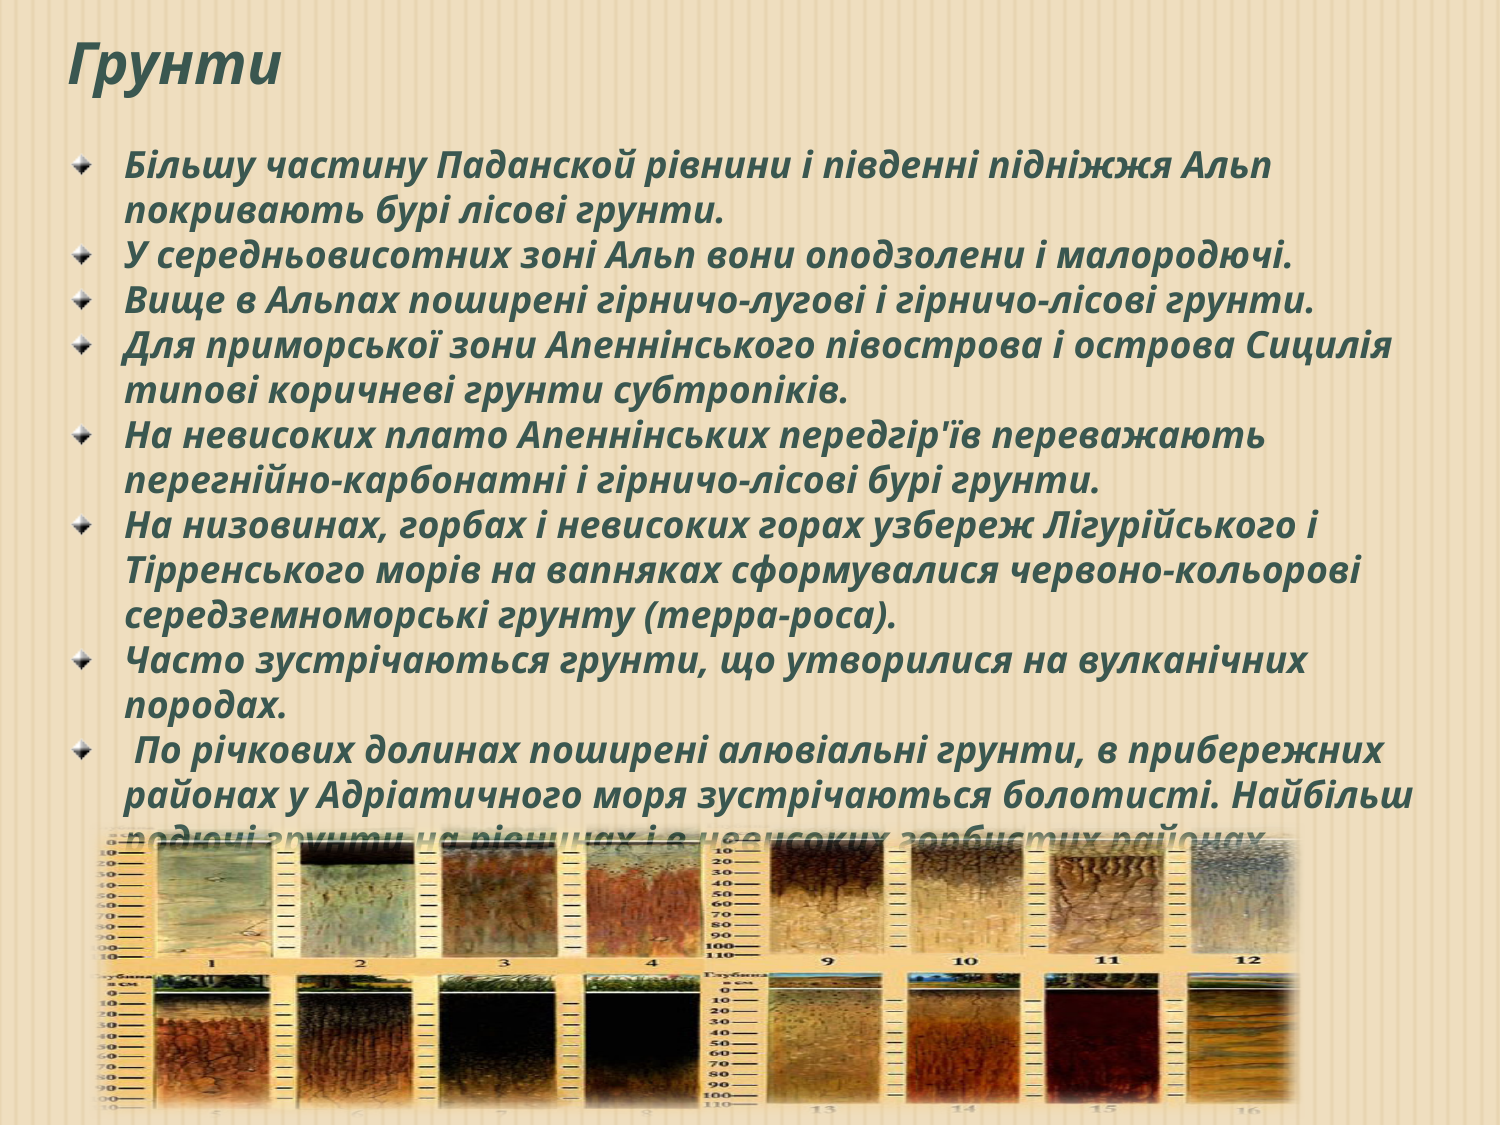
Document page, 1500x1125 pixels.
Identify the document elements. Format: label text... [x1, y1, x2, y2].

picture [67, 735, 95, 763]
picture [67, 645, 95, 673]
picture [67, 240, 95, 268]
text_box Грунти Більшу частину Паданской рівнини і південні підніжжя Альп покривають бурі лісові грунти. У середньовисотних зоні Альп вони оподзолени і малородючі. Вище в Альпах поширені гірничо-лугові і гірничо-лісові грунти. Для приморської зони Апеннінського півострова і острова Сицилія типові коричневі грунти субтропіків. На невисоких плато Апеннінських передгір'їв переважають перегнійно-карбонатні і гірничо-лісові бурі грунти. На низовинах, горбах і невисоких горах узбереж Лігурійського і Тірренського морів на вапняках сформувалися червоно-кольорові середземноморські грунту (терра-роса). Часто зустрічаються грунти, що утворилися на вулканічних породах. По річкових долинах поширені алювіальні грунти, в прибережних районах у Адріатичного моря зустрічаються болотисті. Найбільш родючі грунти на рівнинах і в невисоких горбистих районах. [53, 19, 1447, 869]
picture [67, 420, 95, 448]
picture [67, 285, 95, 313]
picture [67, 330, 95, 358]
picture [89, 821, 1306, 1120]
picture [67, 510, 95, 538]
picture [67, 150, 95, 178]
